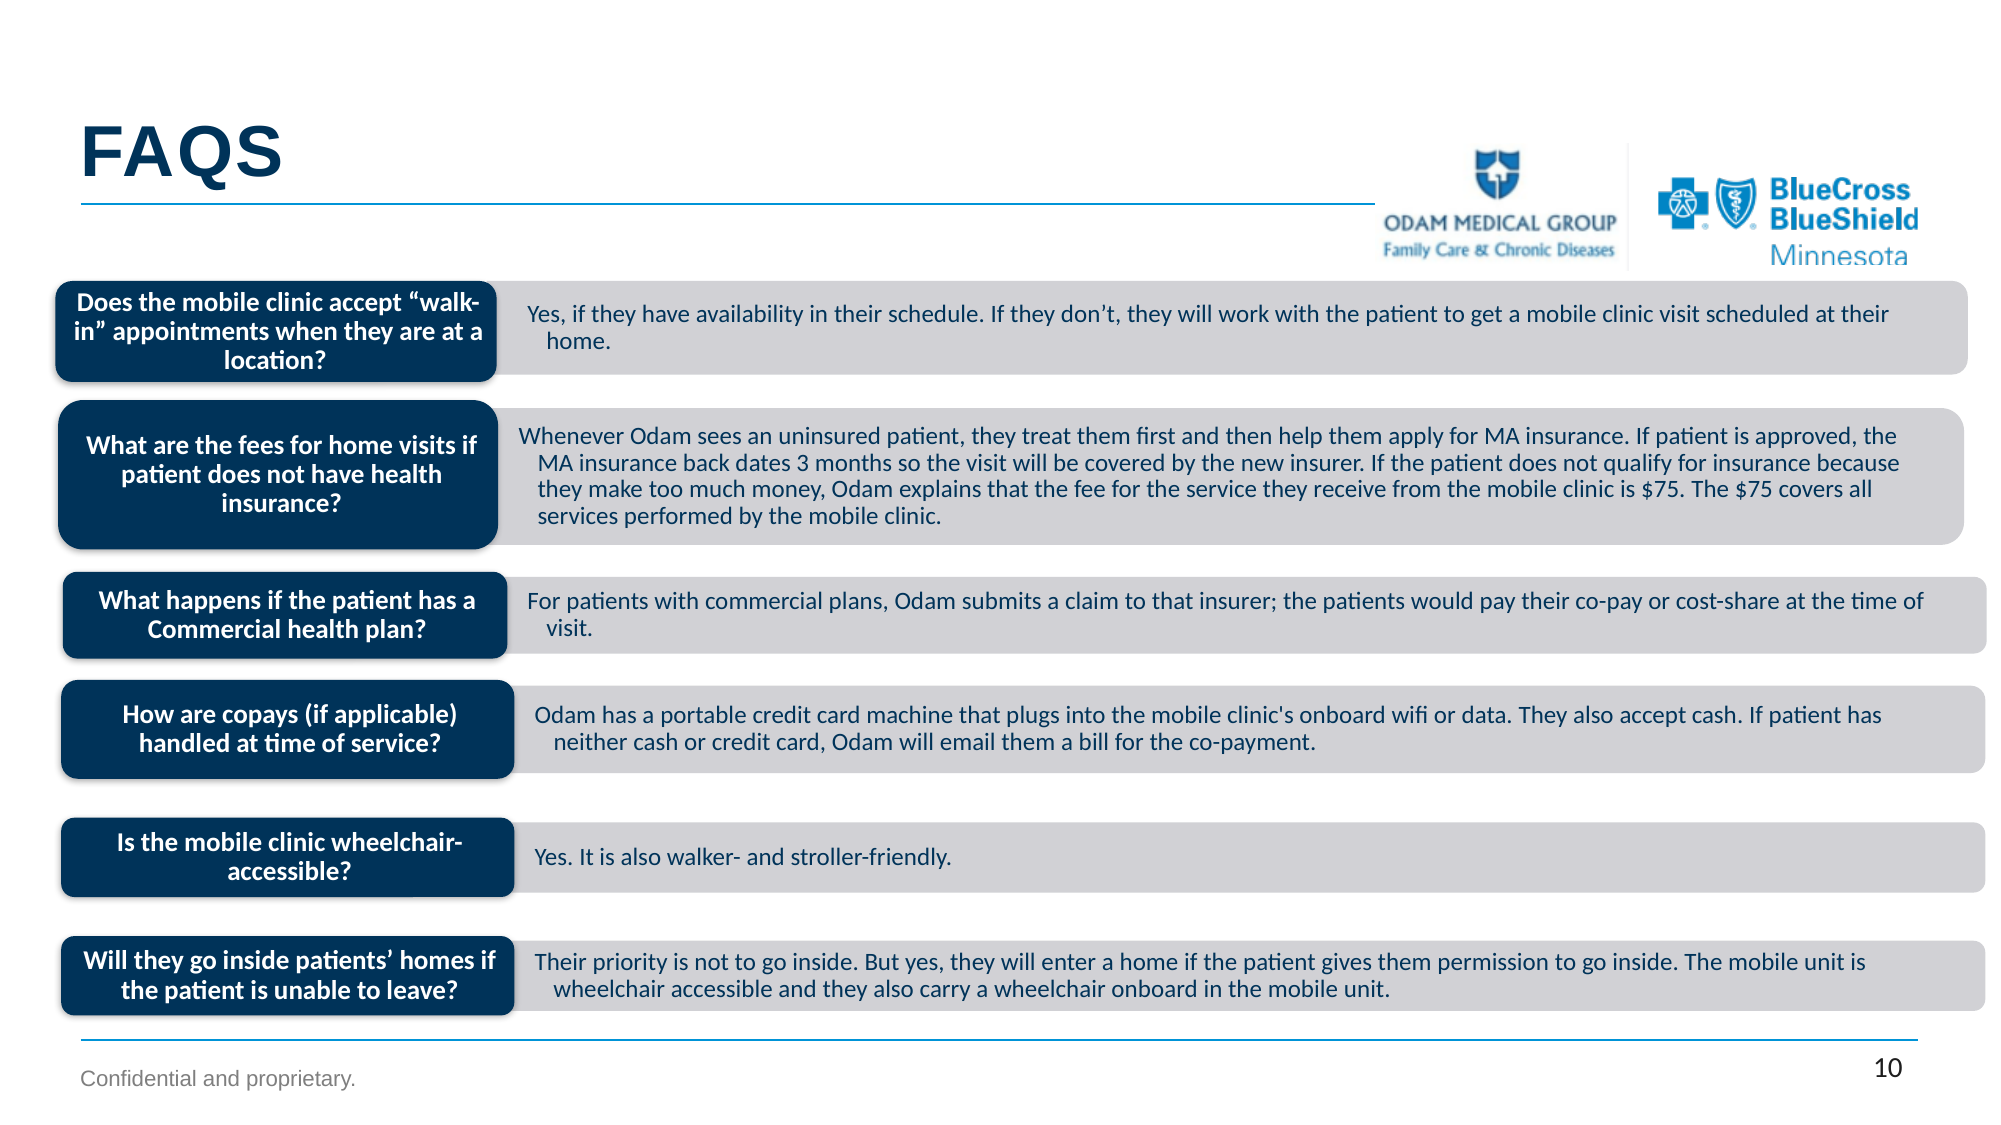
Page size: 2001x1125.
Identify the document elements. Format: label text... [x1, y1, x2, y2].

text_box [55, 270, 2000, 1061]
picture [1375, 143, 1629, 270]
title FAQs [80, 24, 1607, 192]
slide_number 10 [1451, 1072, 1918, 1092]
